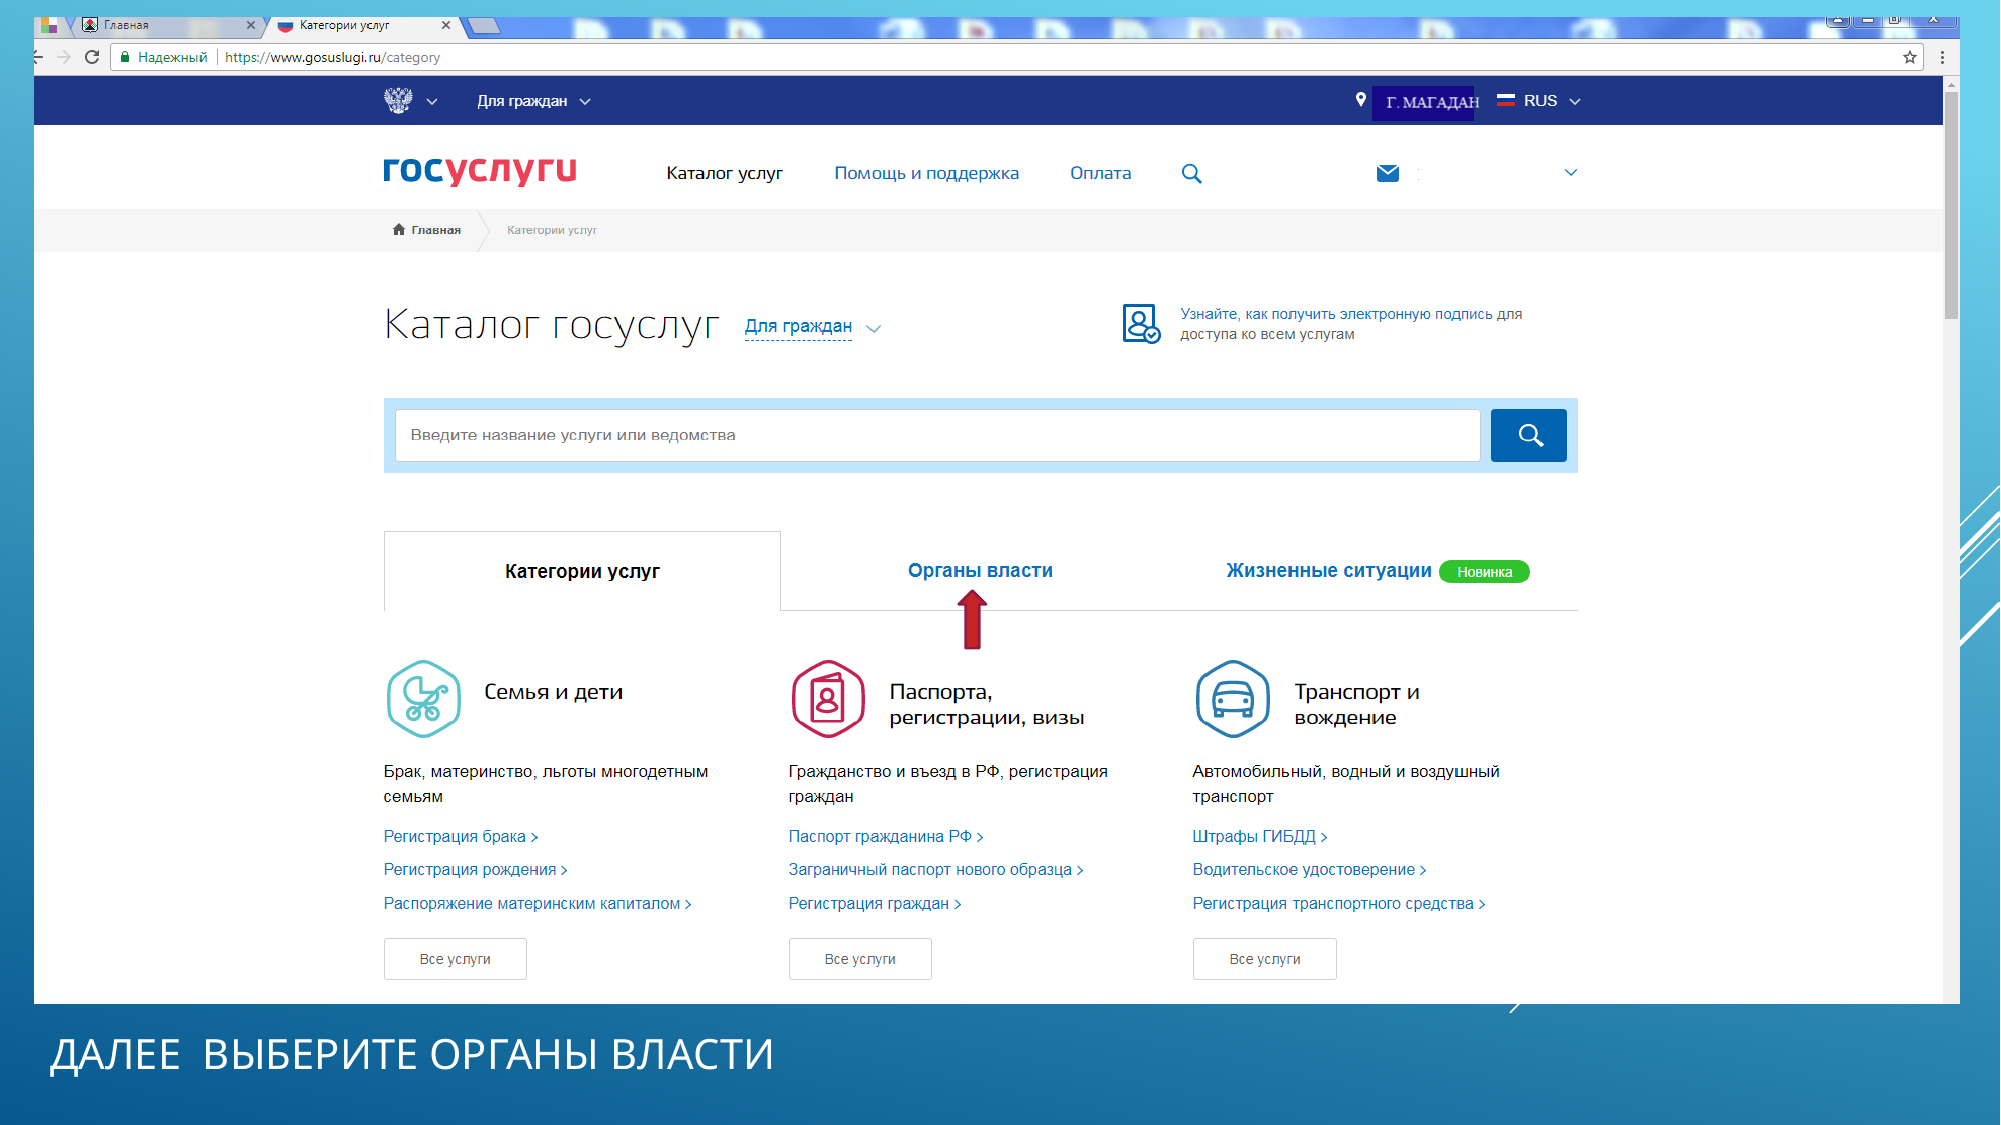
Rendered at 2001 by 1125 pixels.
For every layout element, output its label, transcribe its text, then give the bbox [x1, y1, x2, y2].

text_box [1372, 84, 1511, 192]
title Далее выберите Органы власти [34, 1005, 1088, 1125]
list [34, 17, 1960, 1005]
